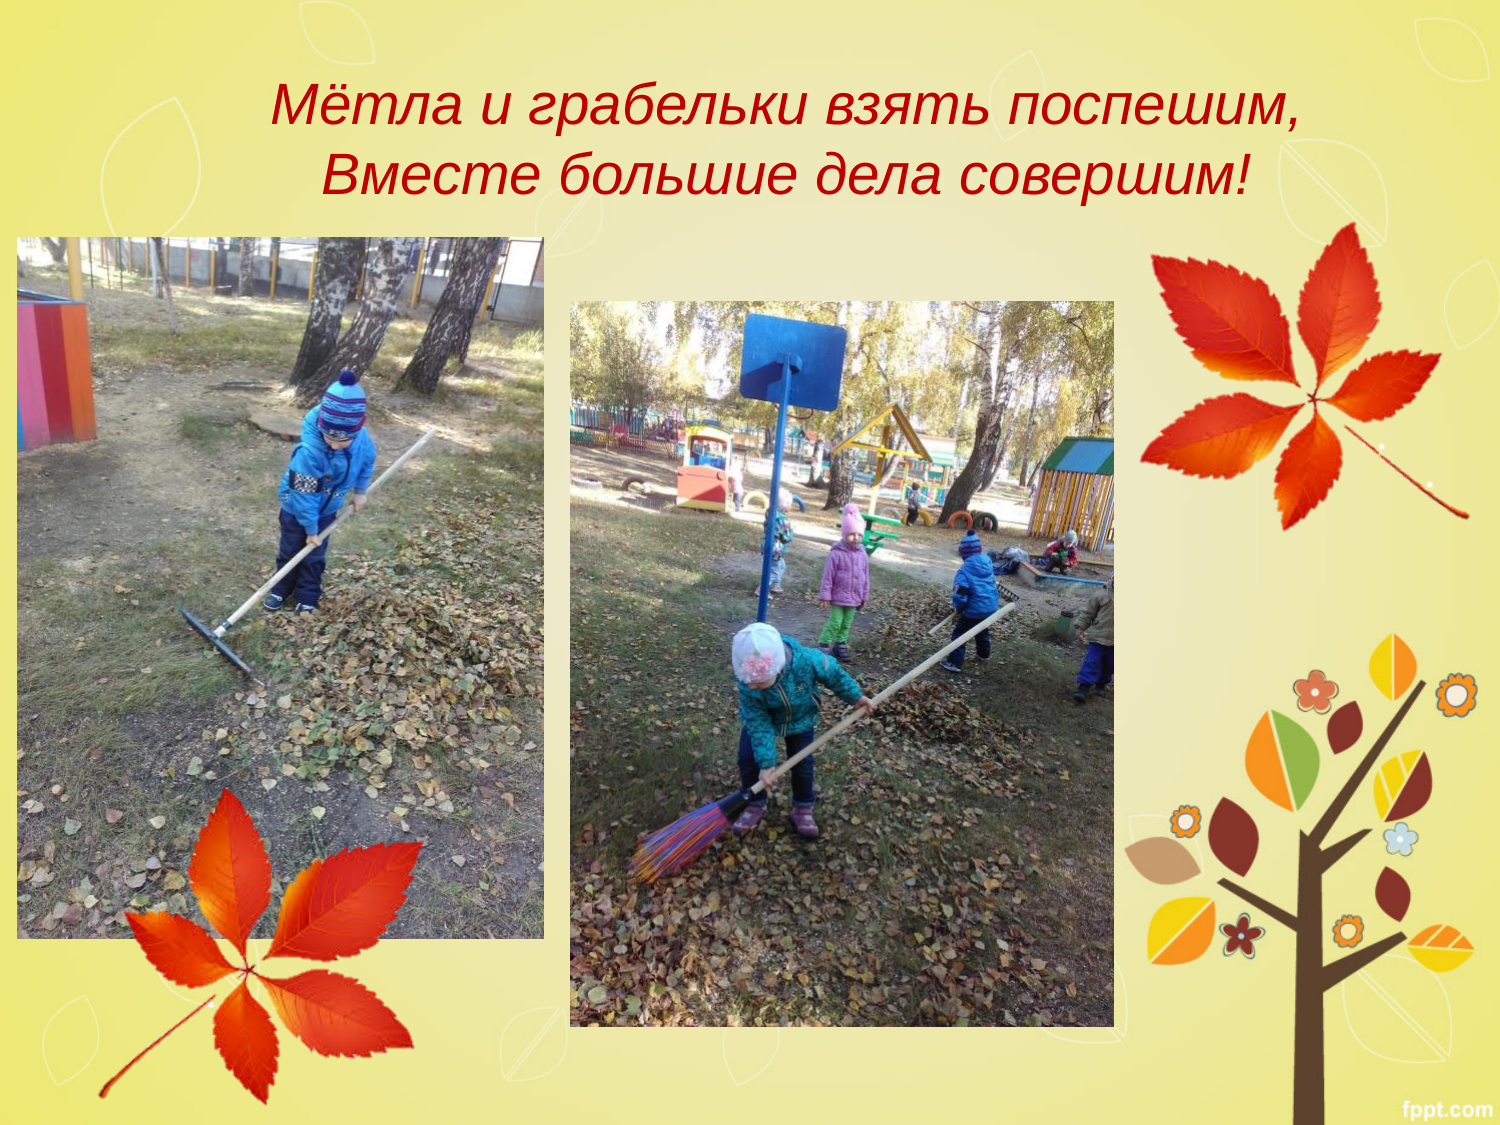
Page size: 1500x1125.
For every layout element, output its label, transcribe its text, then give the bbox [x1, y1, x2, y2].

title Мётла и грабельки взять поспешим, Вместе большие дела совершим! [112, 42, 1463, 231]
picture [0, 0, 1500, 1125]
